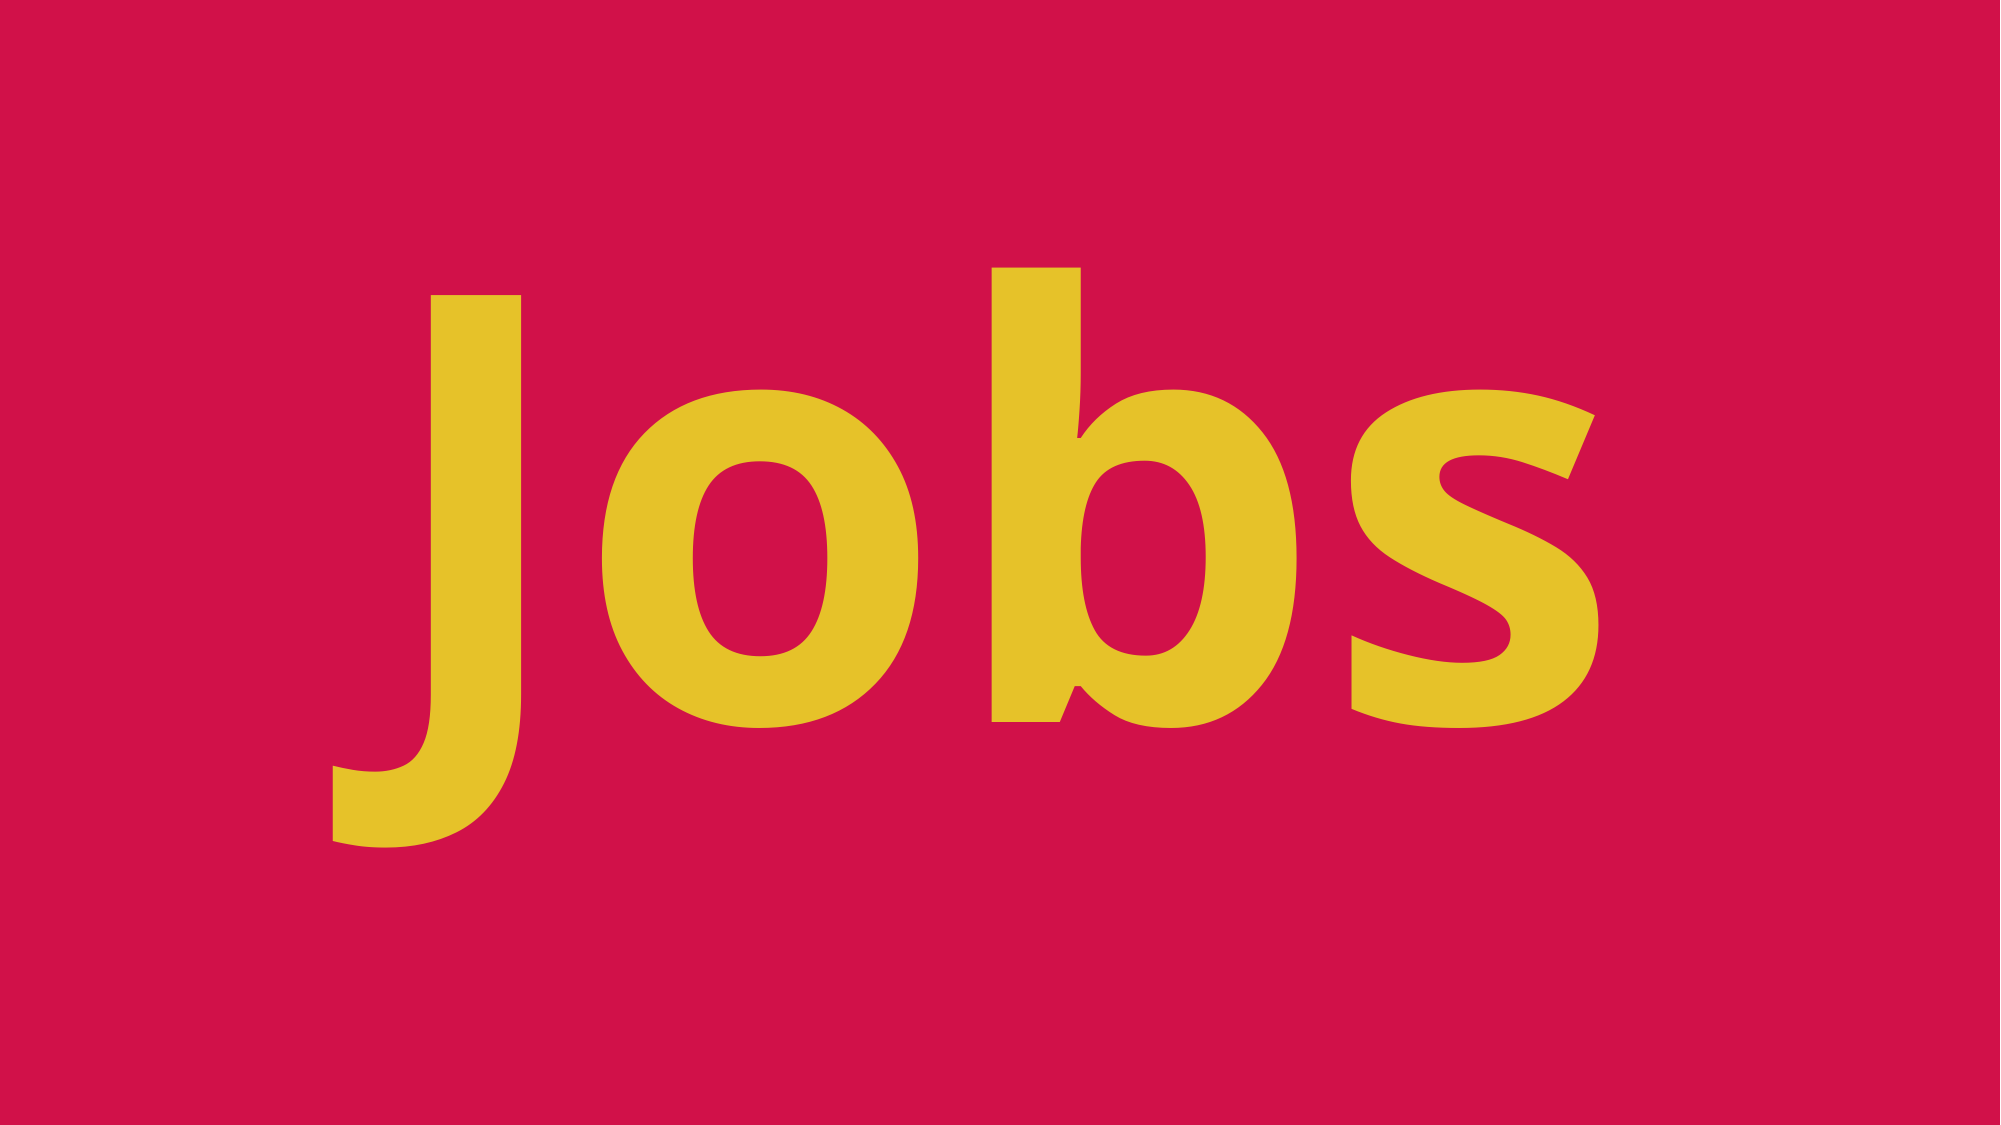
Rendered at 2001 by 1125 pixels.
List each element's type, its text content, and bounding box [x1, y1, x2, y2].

text_box Jobs [363, 117, 1637, 850]
